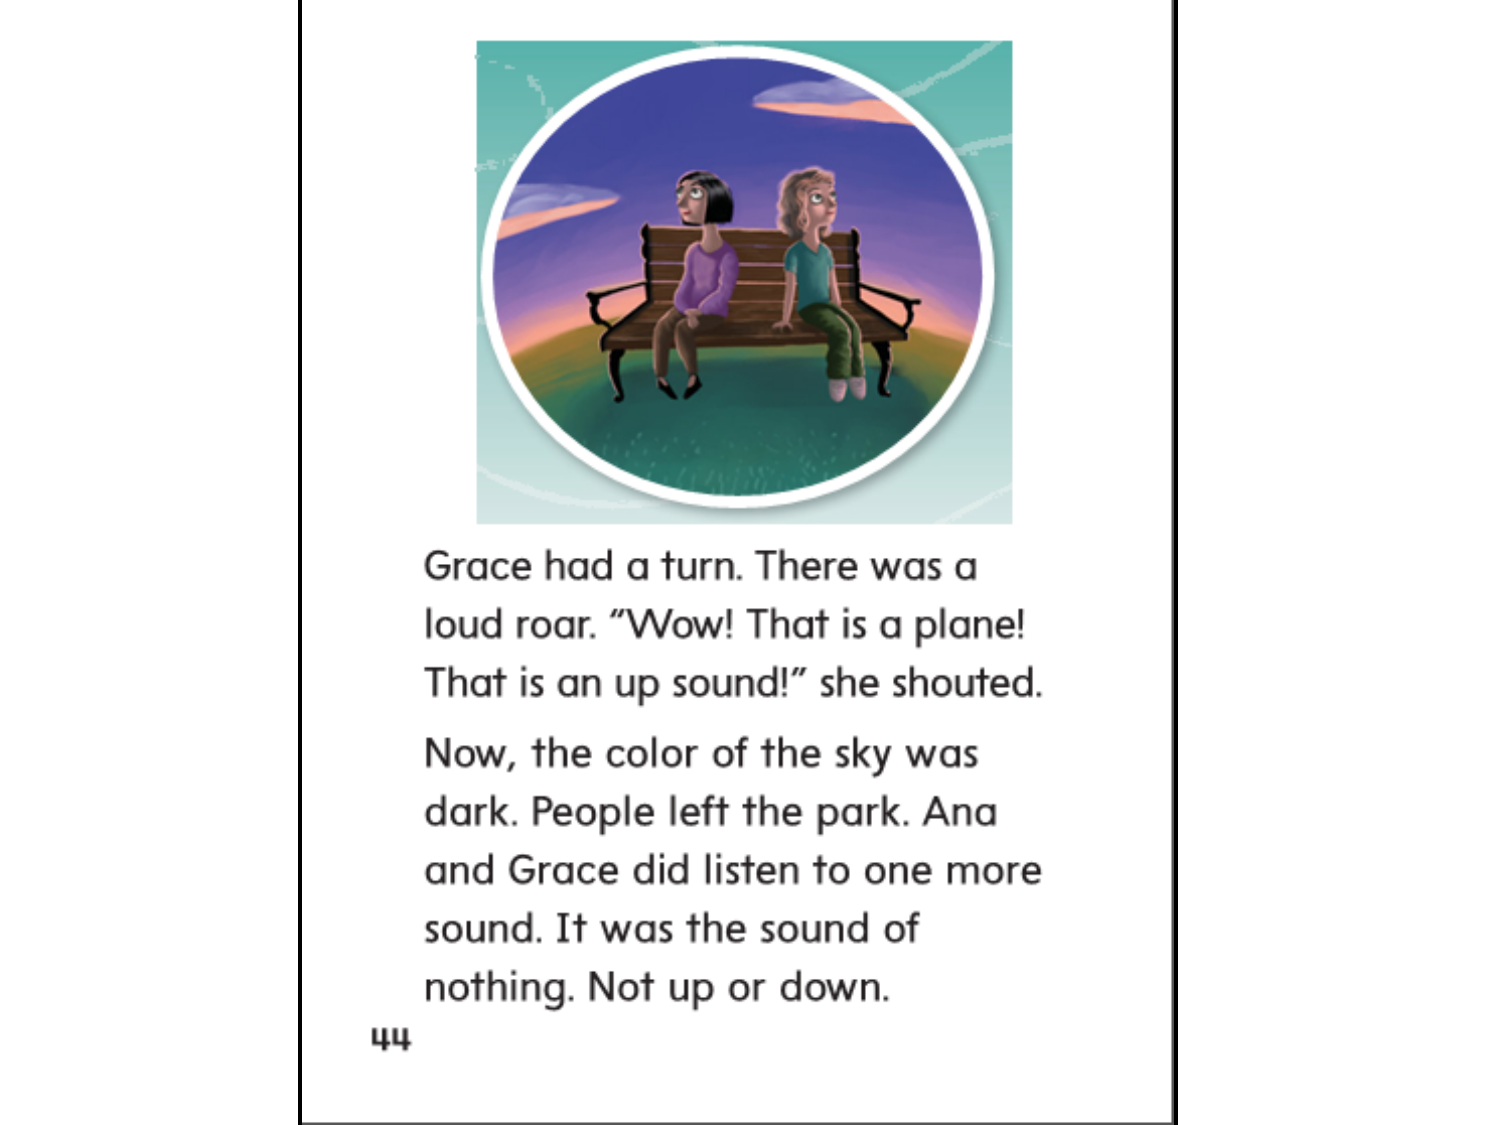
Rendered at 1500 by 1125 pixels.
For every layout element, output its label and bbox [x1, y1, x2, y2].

picture [302, 0, 1174, 1125]
